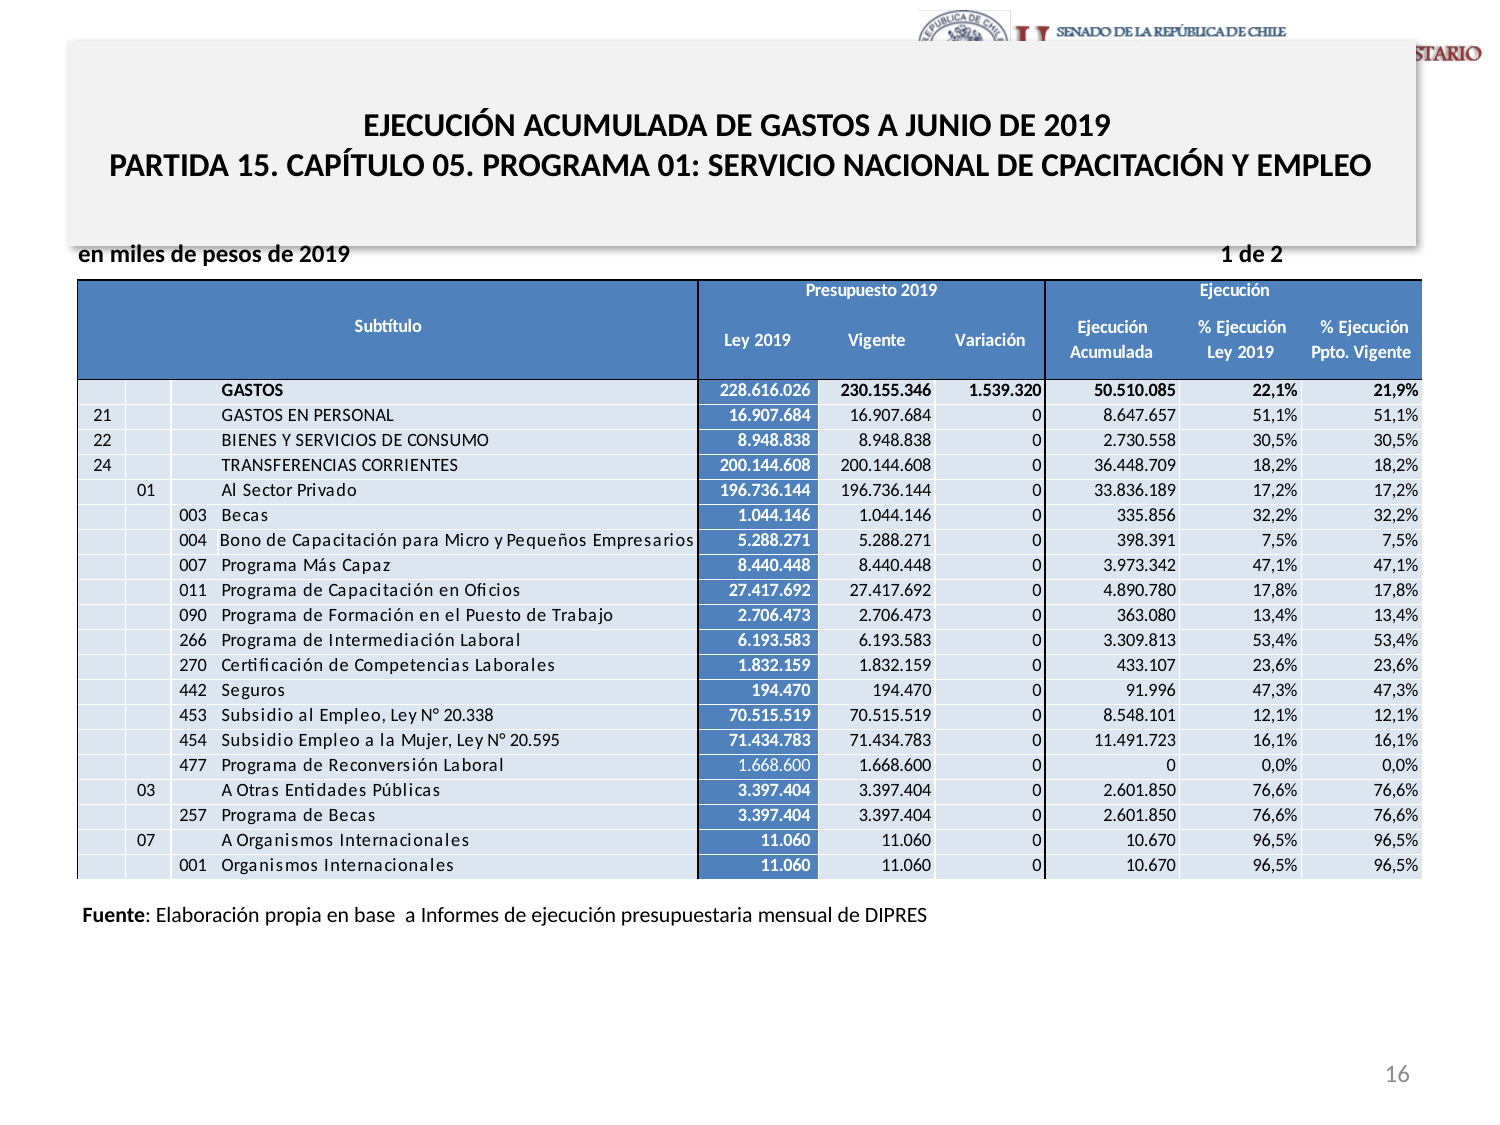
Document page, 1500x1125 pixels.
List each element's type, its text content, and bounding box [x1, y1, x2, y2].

footer Fuente: Elaboración propia en base a Informes de ejecución presupuestaria mensual de DIPRES [67, 893, 1447, 930]
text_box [76, 278, 1424, 881]
picture [918, 0, 1497, 113]
slide_number 16 [1074, 1042, 1425, 1103]
title EJECUCIÓN ACUMULADA DE GASTOS A JUNIO DE 2019 PARTIDA 15. CAPÍTULO 05. PROGRAMA 01: SERVICIO NACIONAL DE CPACITACIÓN Y EMPLEO [67, 41, 1415, 246]
text_box en miles de pesos de 2019 1 de 2 [63, 229, 1414, 268]
